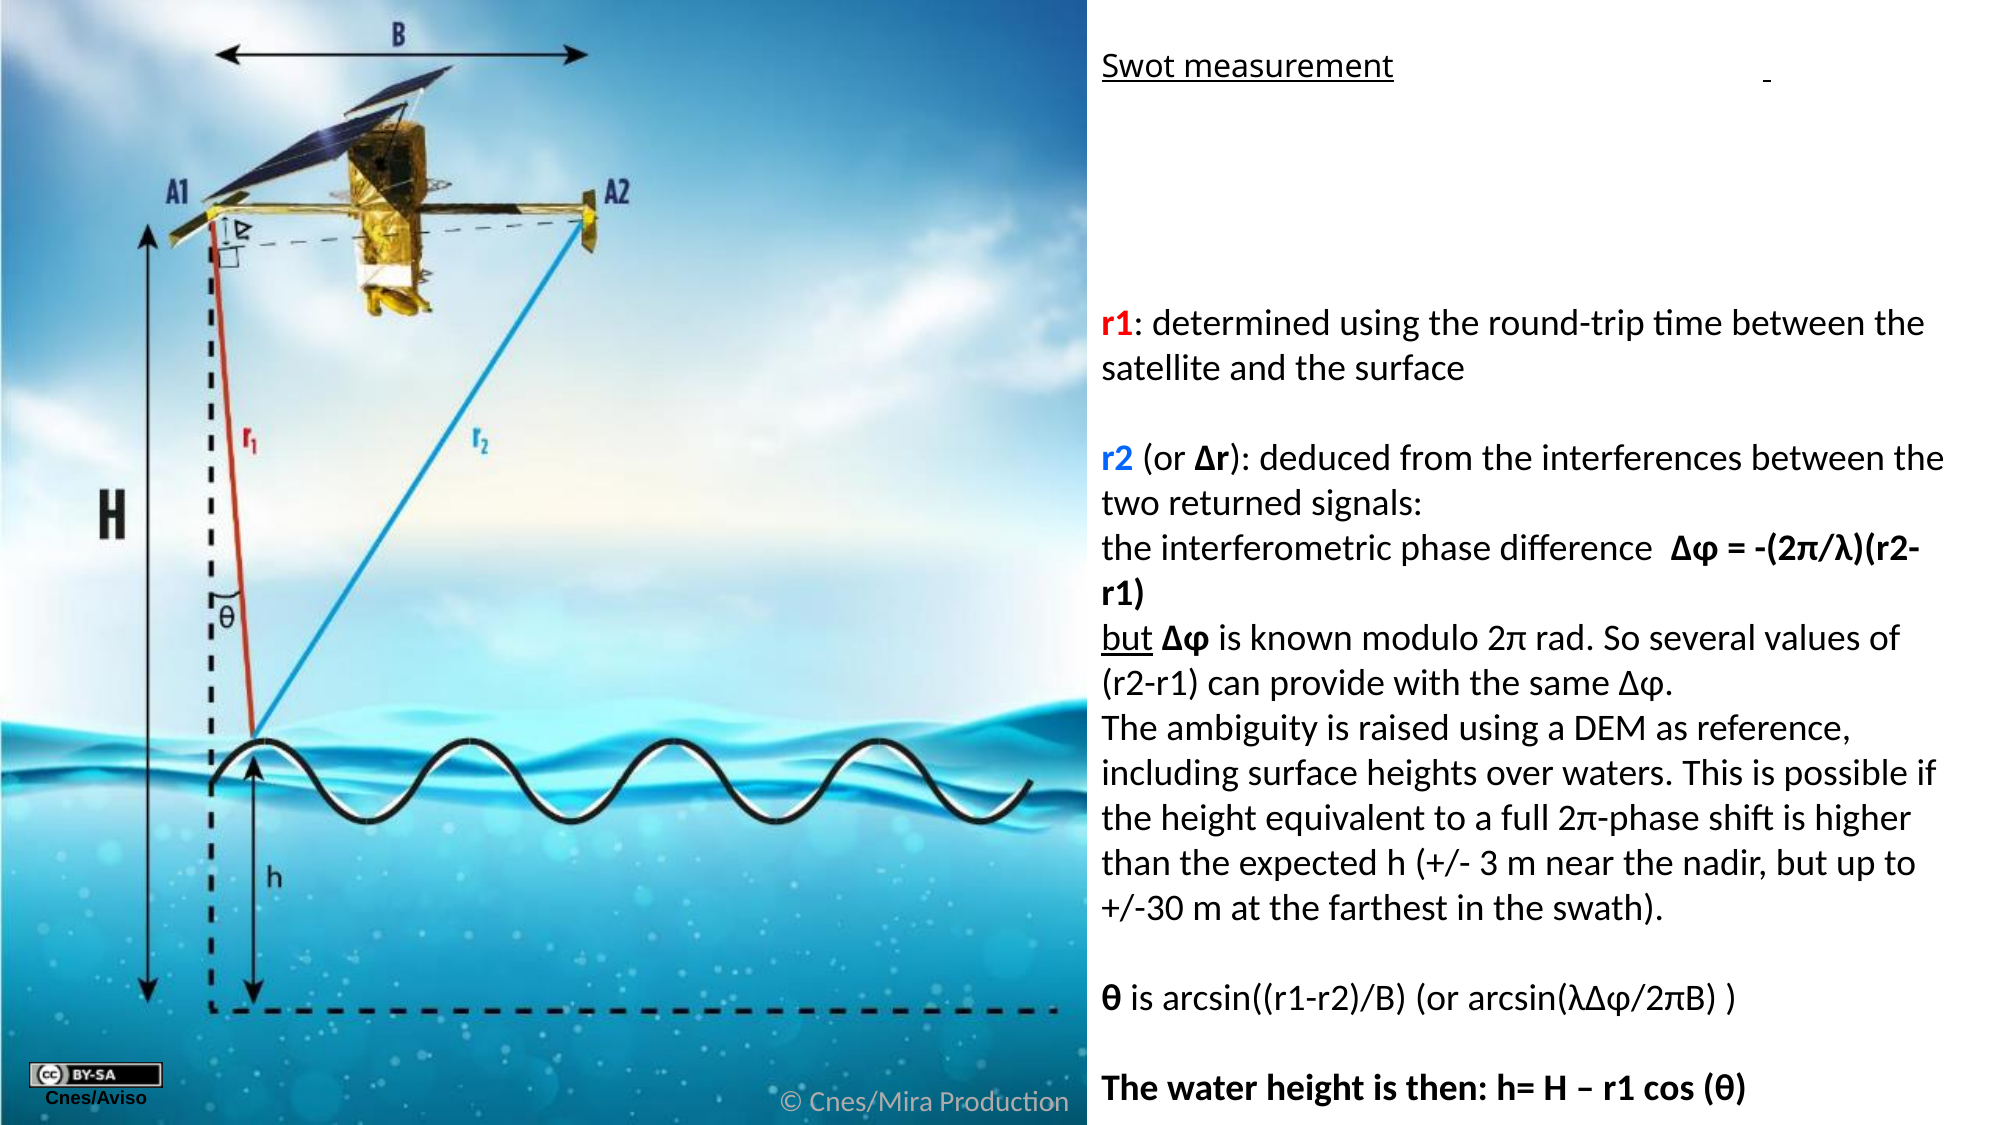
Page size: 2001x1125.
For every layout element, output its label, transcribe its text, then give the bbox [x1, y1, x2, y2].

text_box r1: determined using the round-trip time between the satellite and the surface r2 (or Δr): deduced from the interferences between the two returned signals: the interferometric phase difference Δφ = -(2π/λ)(r2-r1) but Δφ is known modulo 2π rad. So several values of (r2-r1) can provide with the same Δφ. The ambiguity is raised using a DEM as reference, including surface heights over waters. This is possible if the height equivalent to a full 2π-phase shift is higher than the expected h (+/- 3 m near the nadir, but up to +/-30 m at the farthest in the swath). θ is arcsin((r1-r2)/B) (or arcsin(λΔφ/2πB) ) The water height is then: h= H – r1 cos (θ) [1087, 290, 1977, 1125]
title Swot measurement [1087, 22, 1977, 112]
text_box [0, 0, 1087, 1125]
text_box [29, 1062, 164, 1109]
